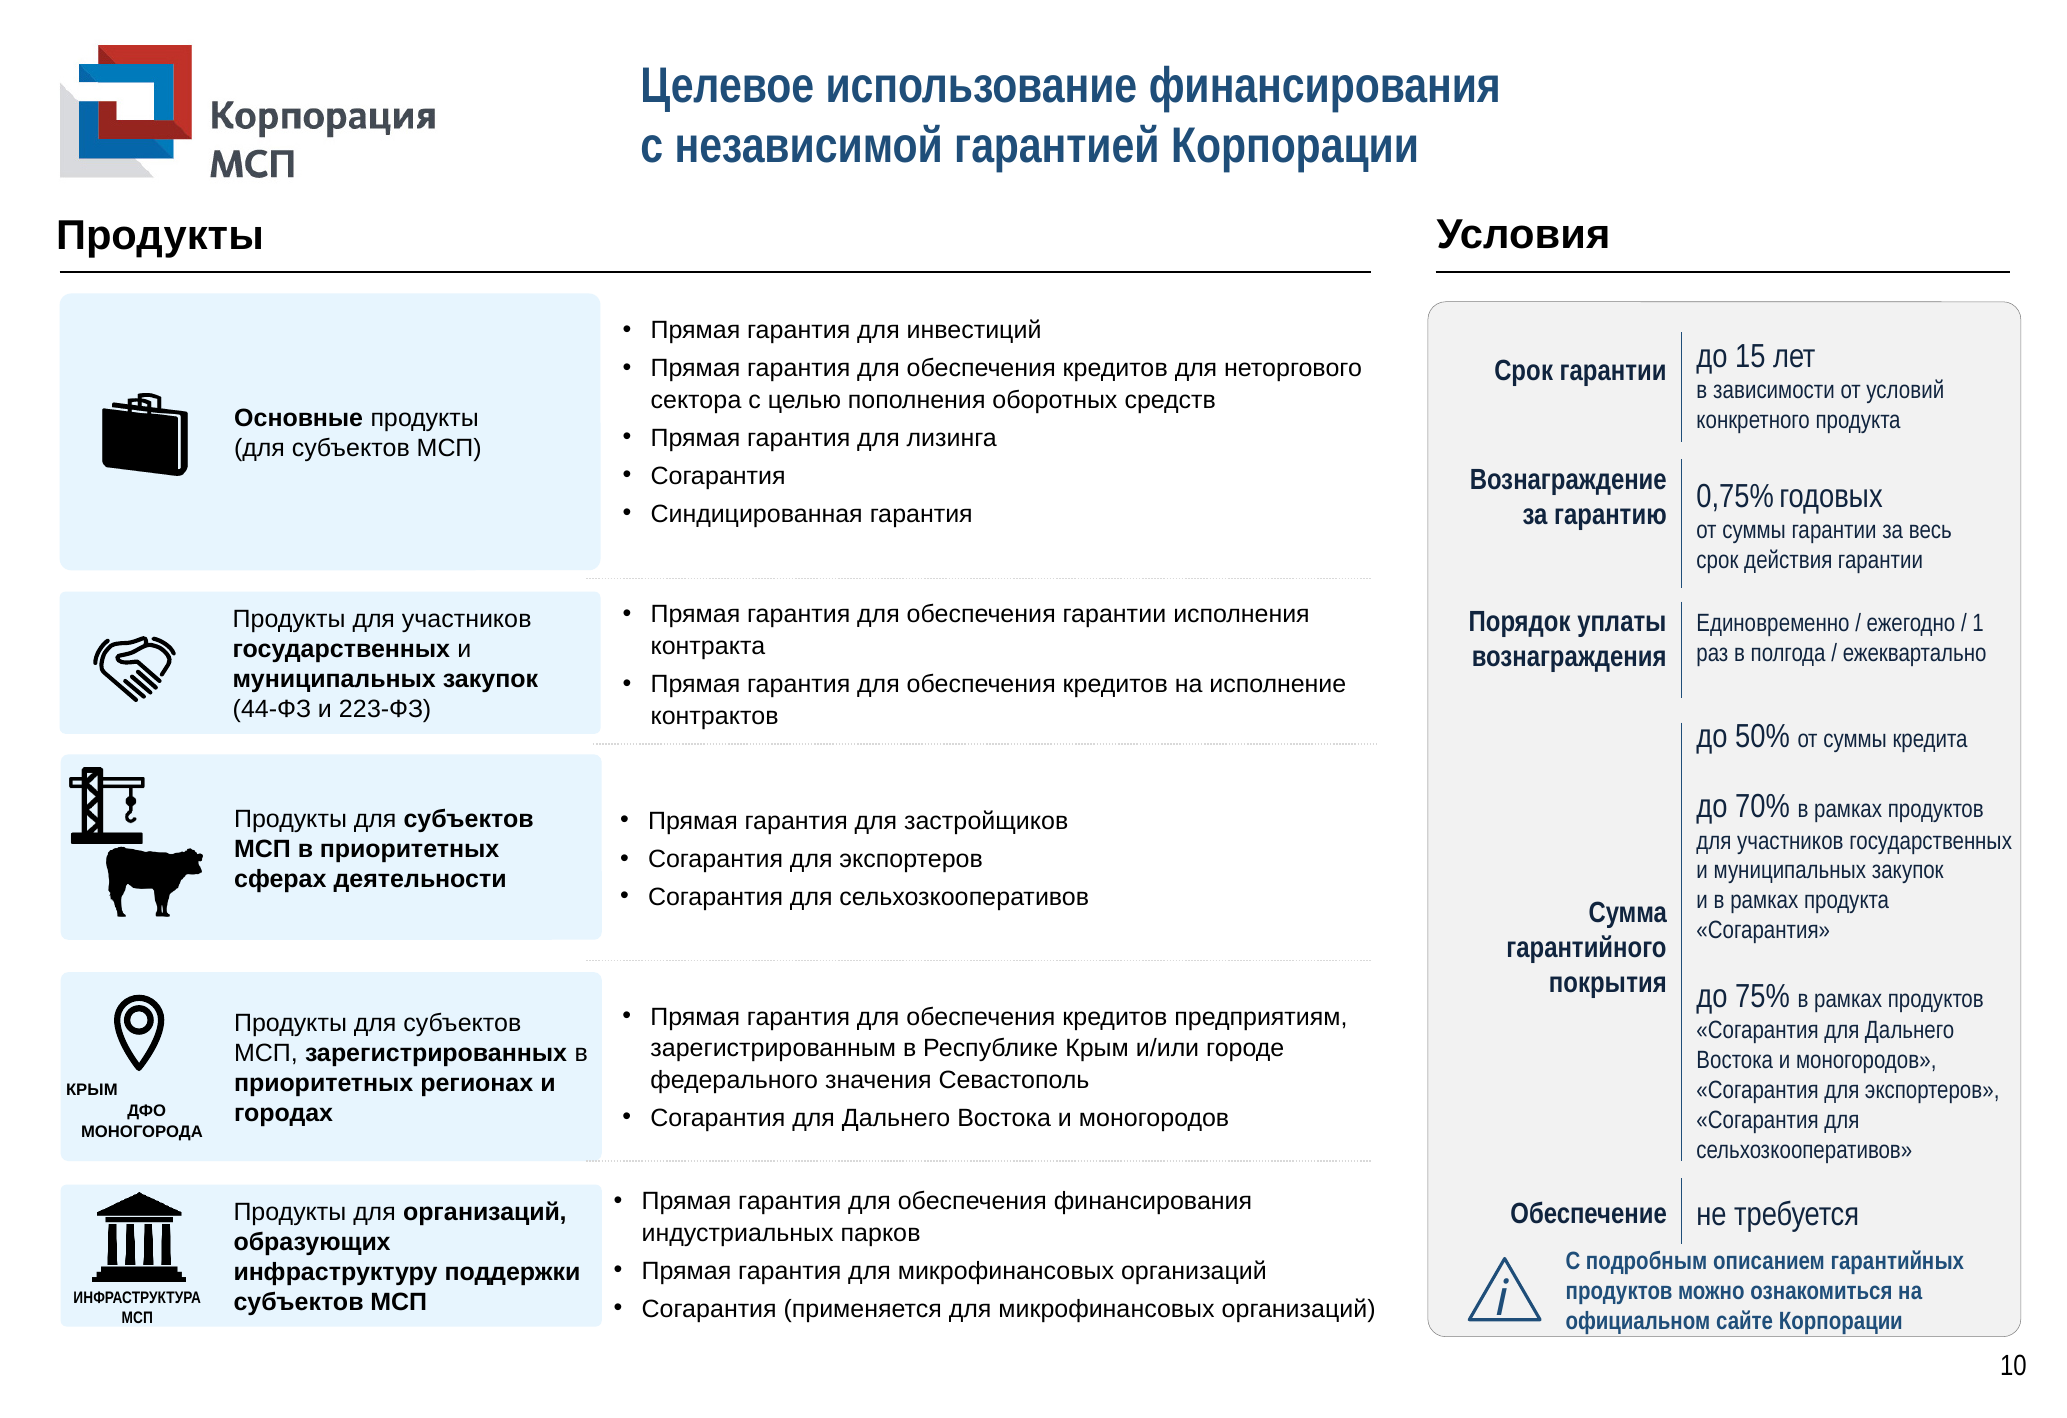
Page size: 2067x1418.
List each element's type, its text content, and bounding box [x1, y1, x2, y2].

picture [14, 11, 462, 215]
picture [105, 833, 203, 930]
text_box 10 [1985, 1339, 2067, 1389]
list Продукты [55, 139, 2006, 259]
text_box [52, 293, 2035, 1337]
title Целевое использование финансирования с независимой гарантией Корпорации [625, 55, 2035, 139]
text_box Условия [1436, 137, 2067, 257]
